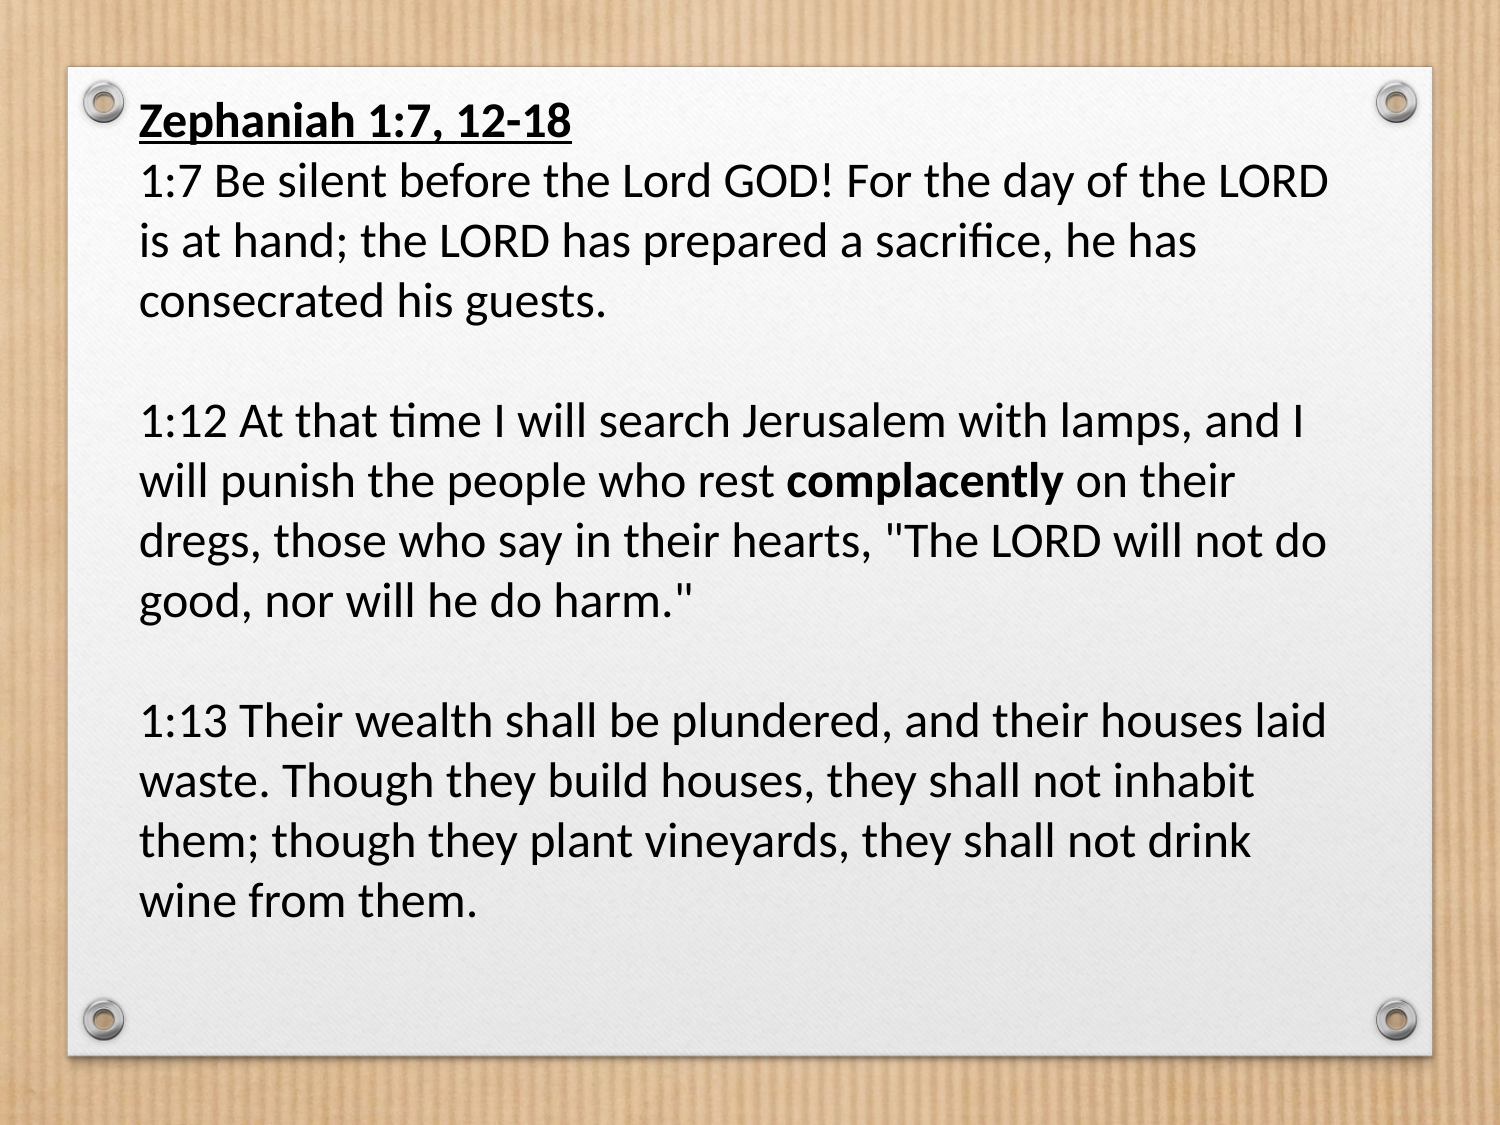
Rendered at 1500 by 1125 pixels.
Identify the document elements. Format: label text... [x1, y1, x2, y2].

picture [0, 0, 1500, 1125]
text_box Zephaniah 1:7, 12-18 1:7 Be silent before the Lord GOD! For the day of the LORD is at hand; the LORD has prepared a sacrifice, he has consecrated his guests. 1:12 At that time I will search Jerusalem with lamps, and I will punish the people who rest complacently on their dregs, those who say in their hearts, "The LORD will not do good, nor will he do harm." 1:13 Their wealth shall be plundered, and their houses laid waste. Though they build houses, they shall not inhabit them; though they plant vineyards, they shall not drink wine from them. [123, 80, 1355, 1046]
